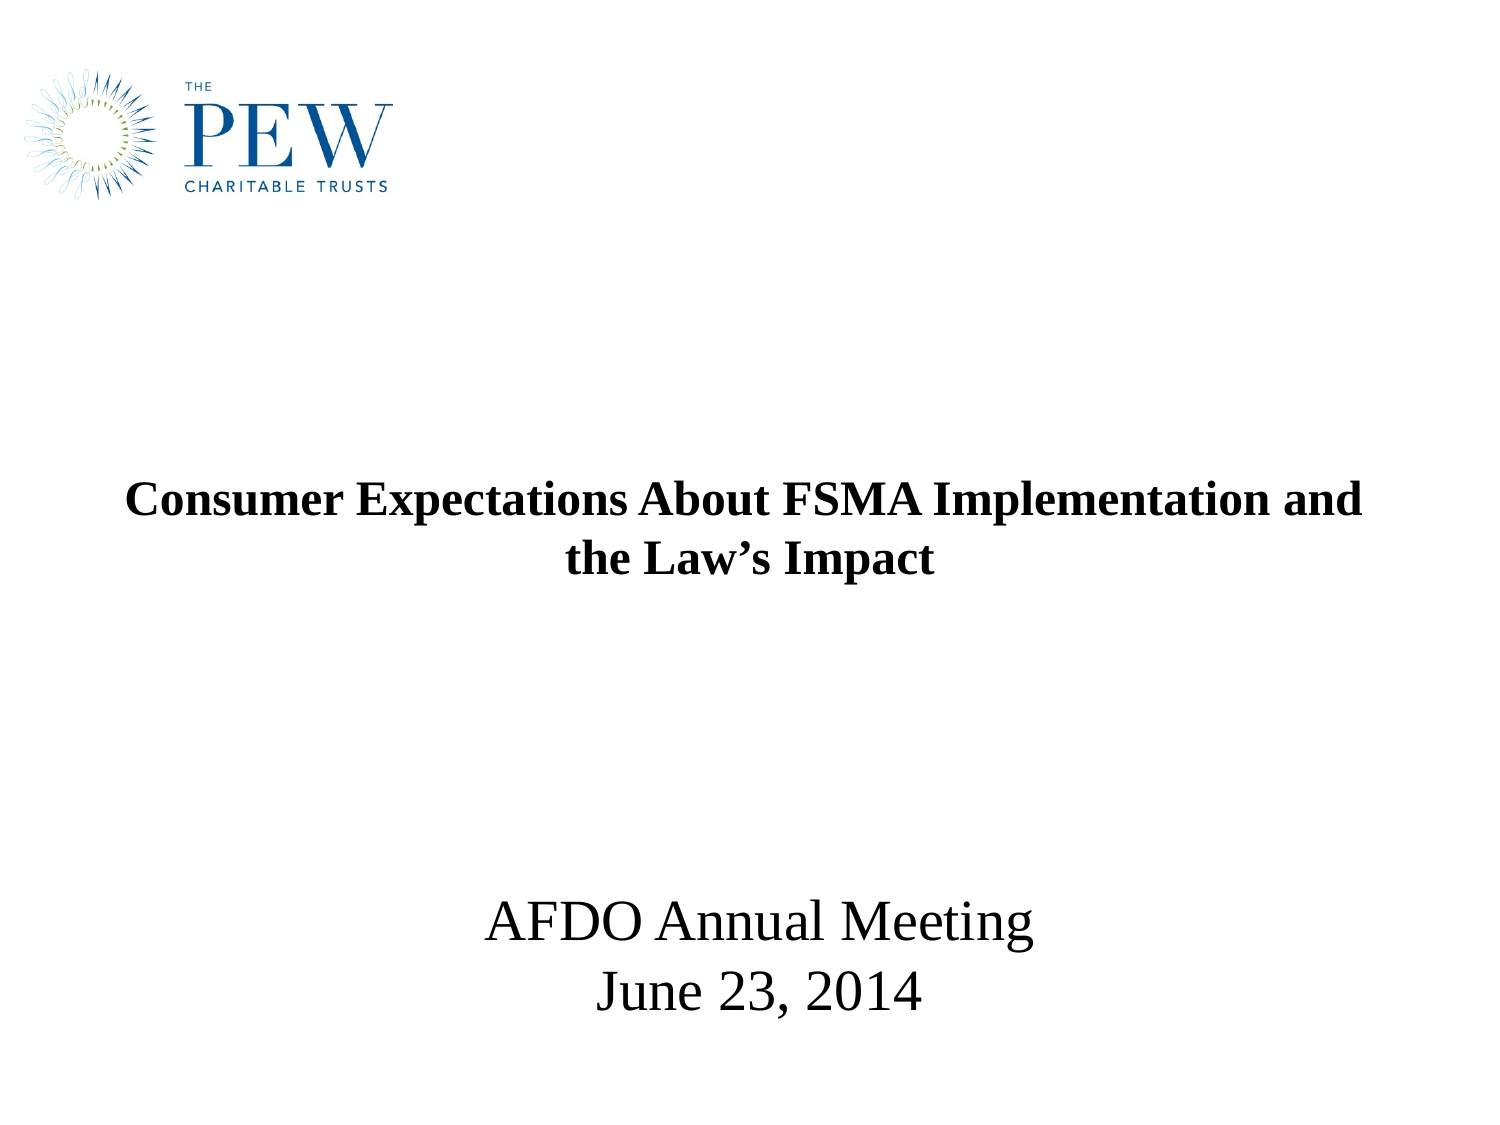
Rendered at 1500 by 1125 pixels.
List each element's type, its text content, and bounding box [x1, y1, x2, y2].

text_box AFDO Annual Meeting June 23, 2014 [297, 874, 1223, 1030]
picture [24, 69, 393, 201]
title Consumer Expectations About FSMA Implementation and the Law’s Impact [99, 387, 1400, 663]
